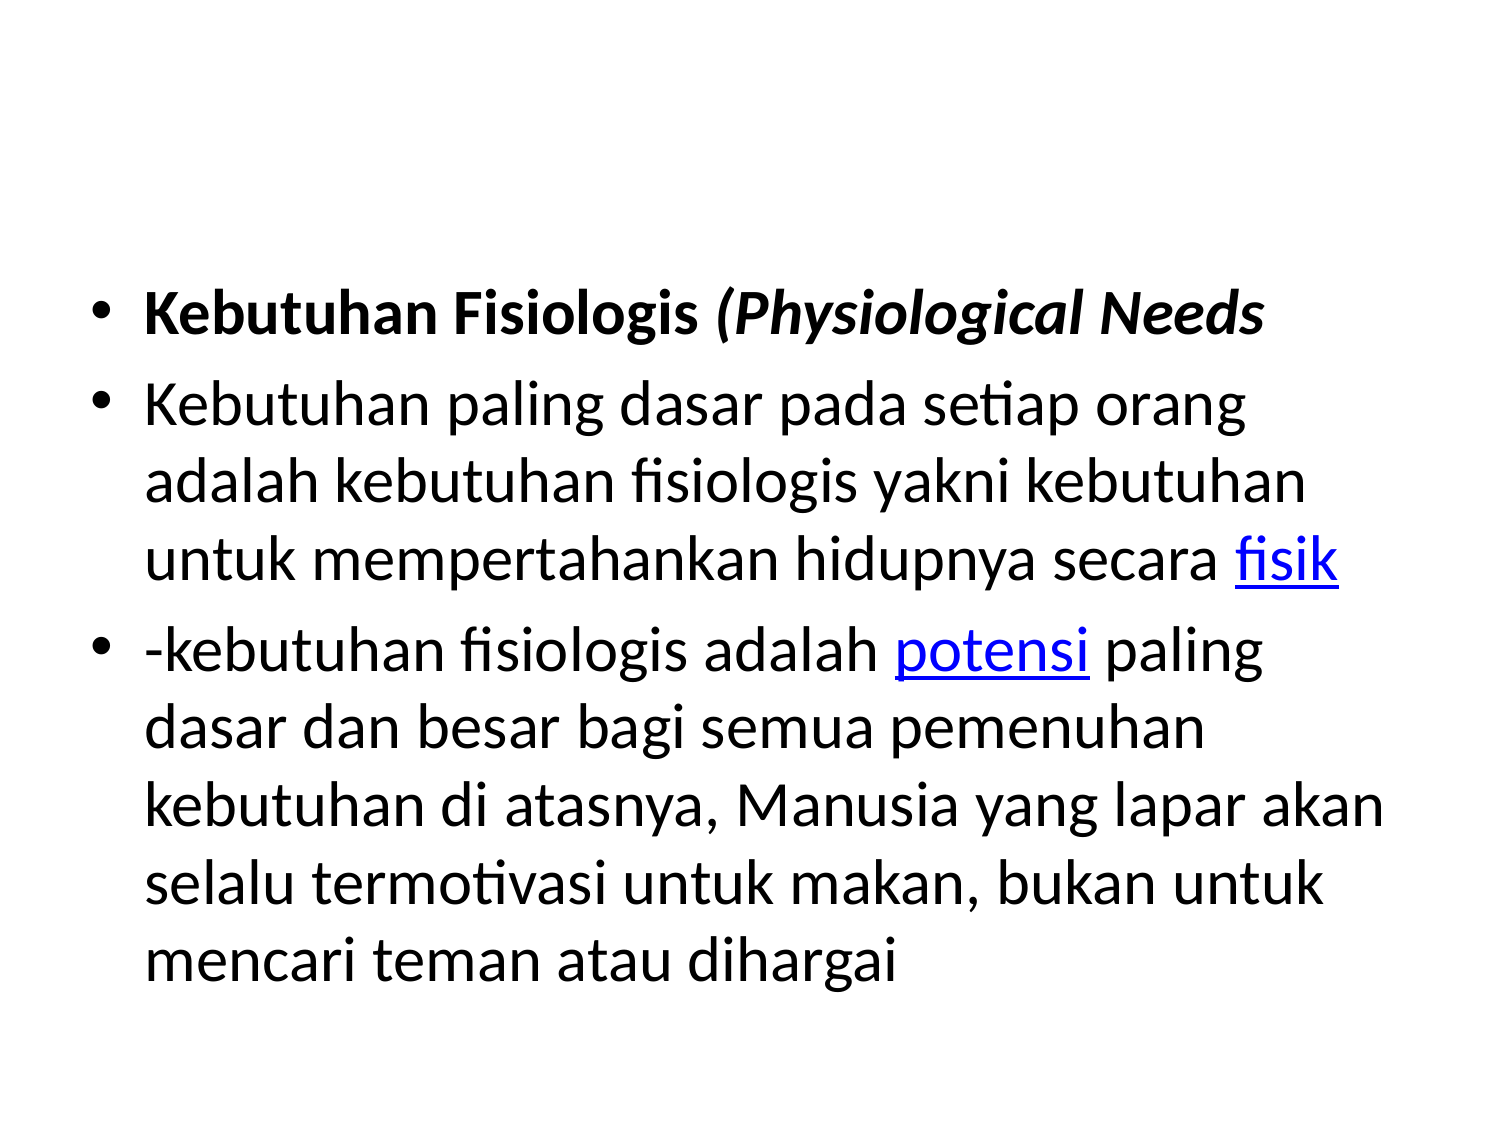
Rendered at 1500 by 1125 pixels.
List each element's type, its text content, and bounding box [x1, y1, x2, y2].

list Kebutuhan Fisiologis (Physiological Needs Kebutuhan paling dasar pada setiap orang adalah kebutuhan fisiologis yakni kebutuhan untuk mempertahankan hidupnya secara fisik -kebutuhan fisiologis adalah potensi paling dasar dan besar bagi semua pemenuhan kebutuhan di atasnya, Manusia yang lapar akan selalu termotivasi untuk makan, bukan untuk mencari teman atau dihargai [75, 262, 1425, 1005]
